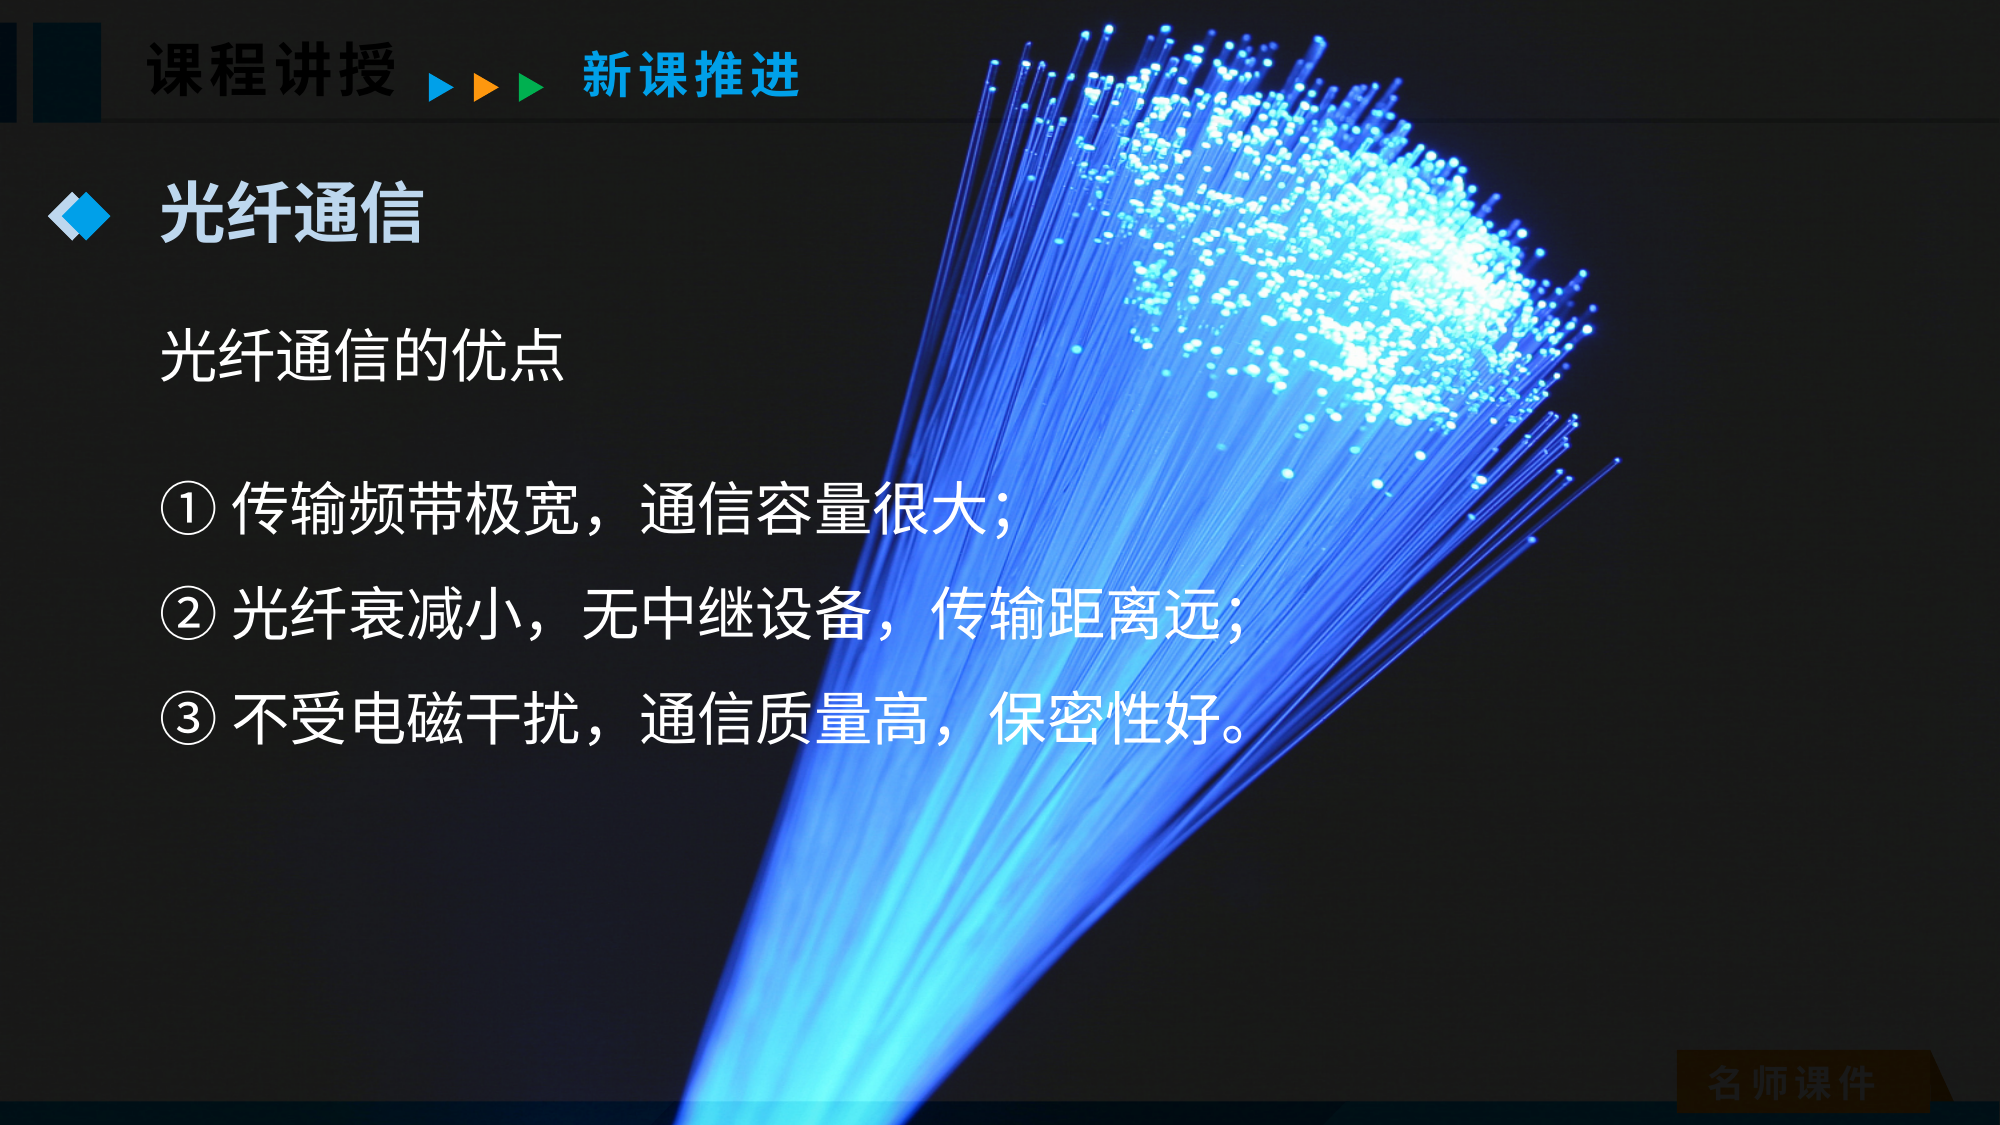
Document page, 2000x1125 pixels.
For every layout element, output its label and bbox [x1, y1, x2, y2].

text_box [428, 72, 544, 102]
picture [0, 0, 2000, 1125]
text_box [54, 198, 104, 234]
